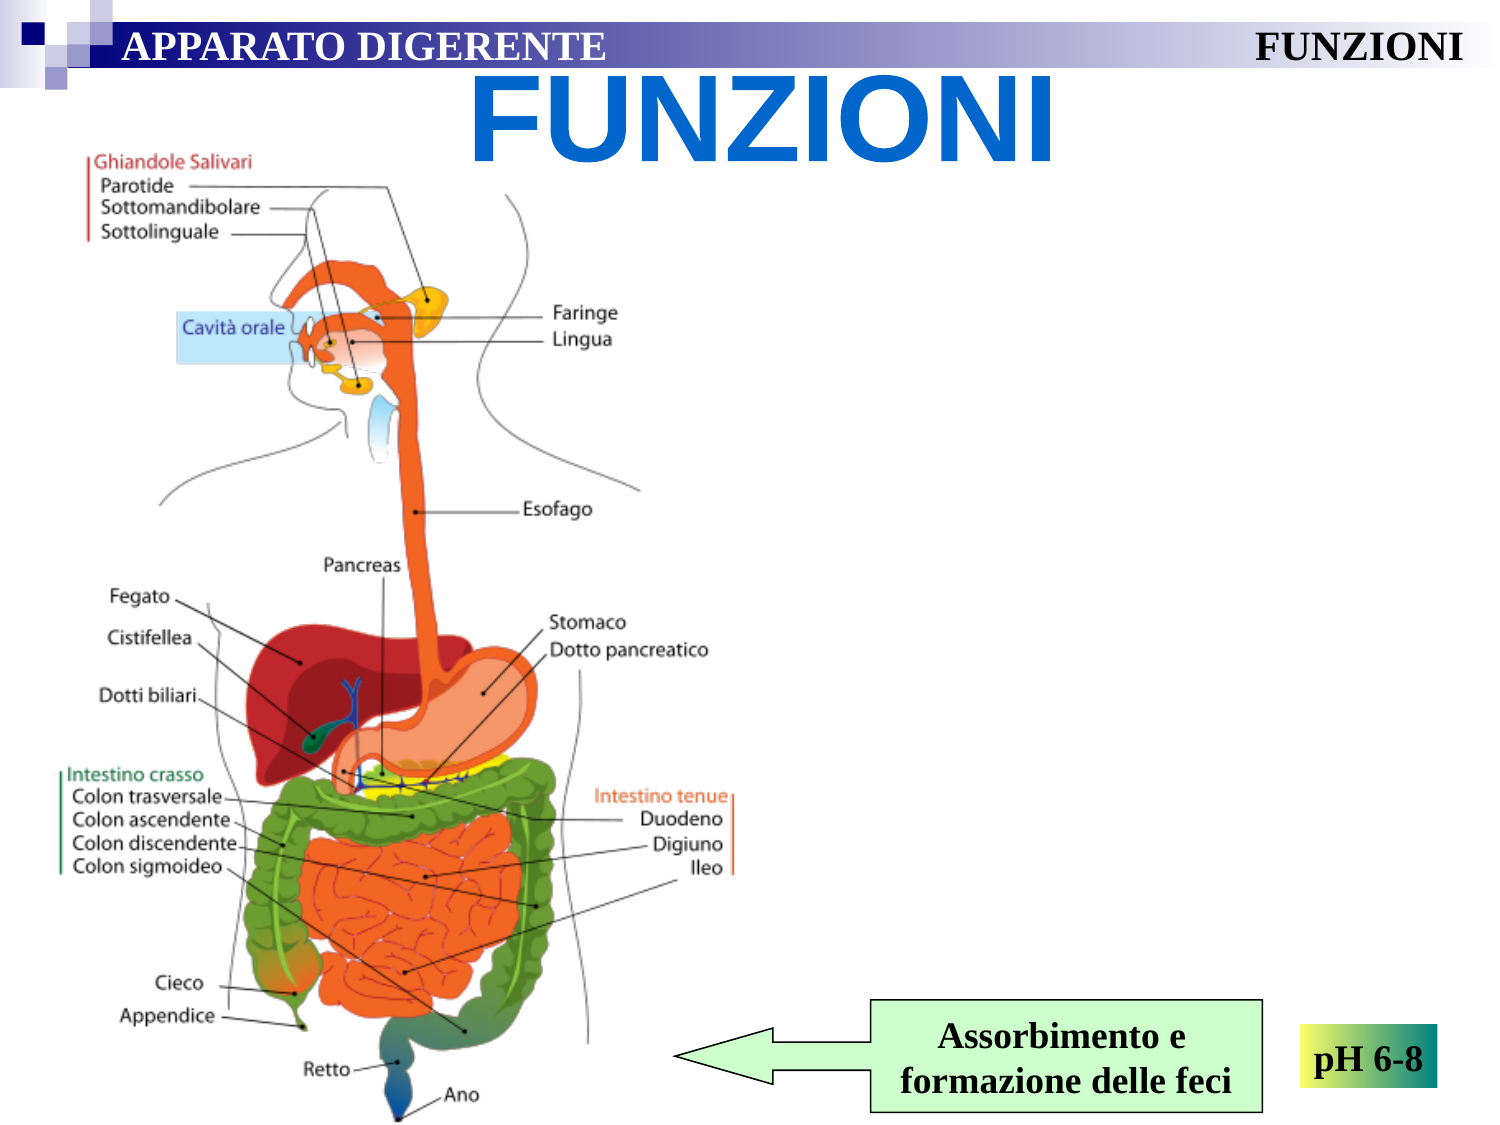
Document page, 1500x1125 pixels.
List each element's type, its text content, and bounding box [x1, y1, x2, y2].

text_box Assorbimento e formazione delle feci [753, 999, 1263, 1113]
picture [51, 137, 749, 1124]
text_box pH 6-8 [1299, 1024, 1438, 1088]
text_box APPARATO DIGERENTE FUNZIONI [106, 10, 1500, 76]
